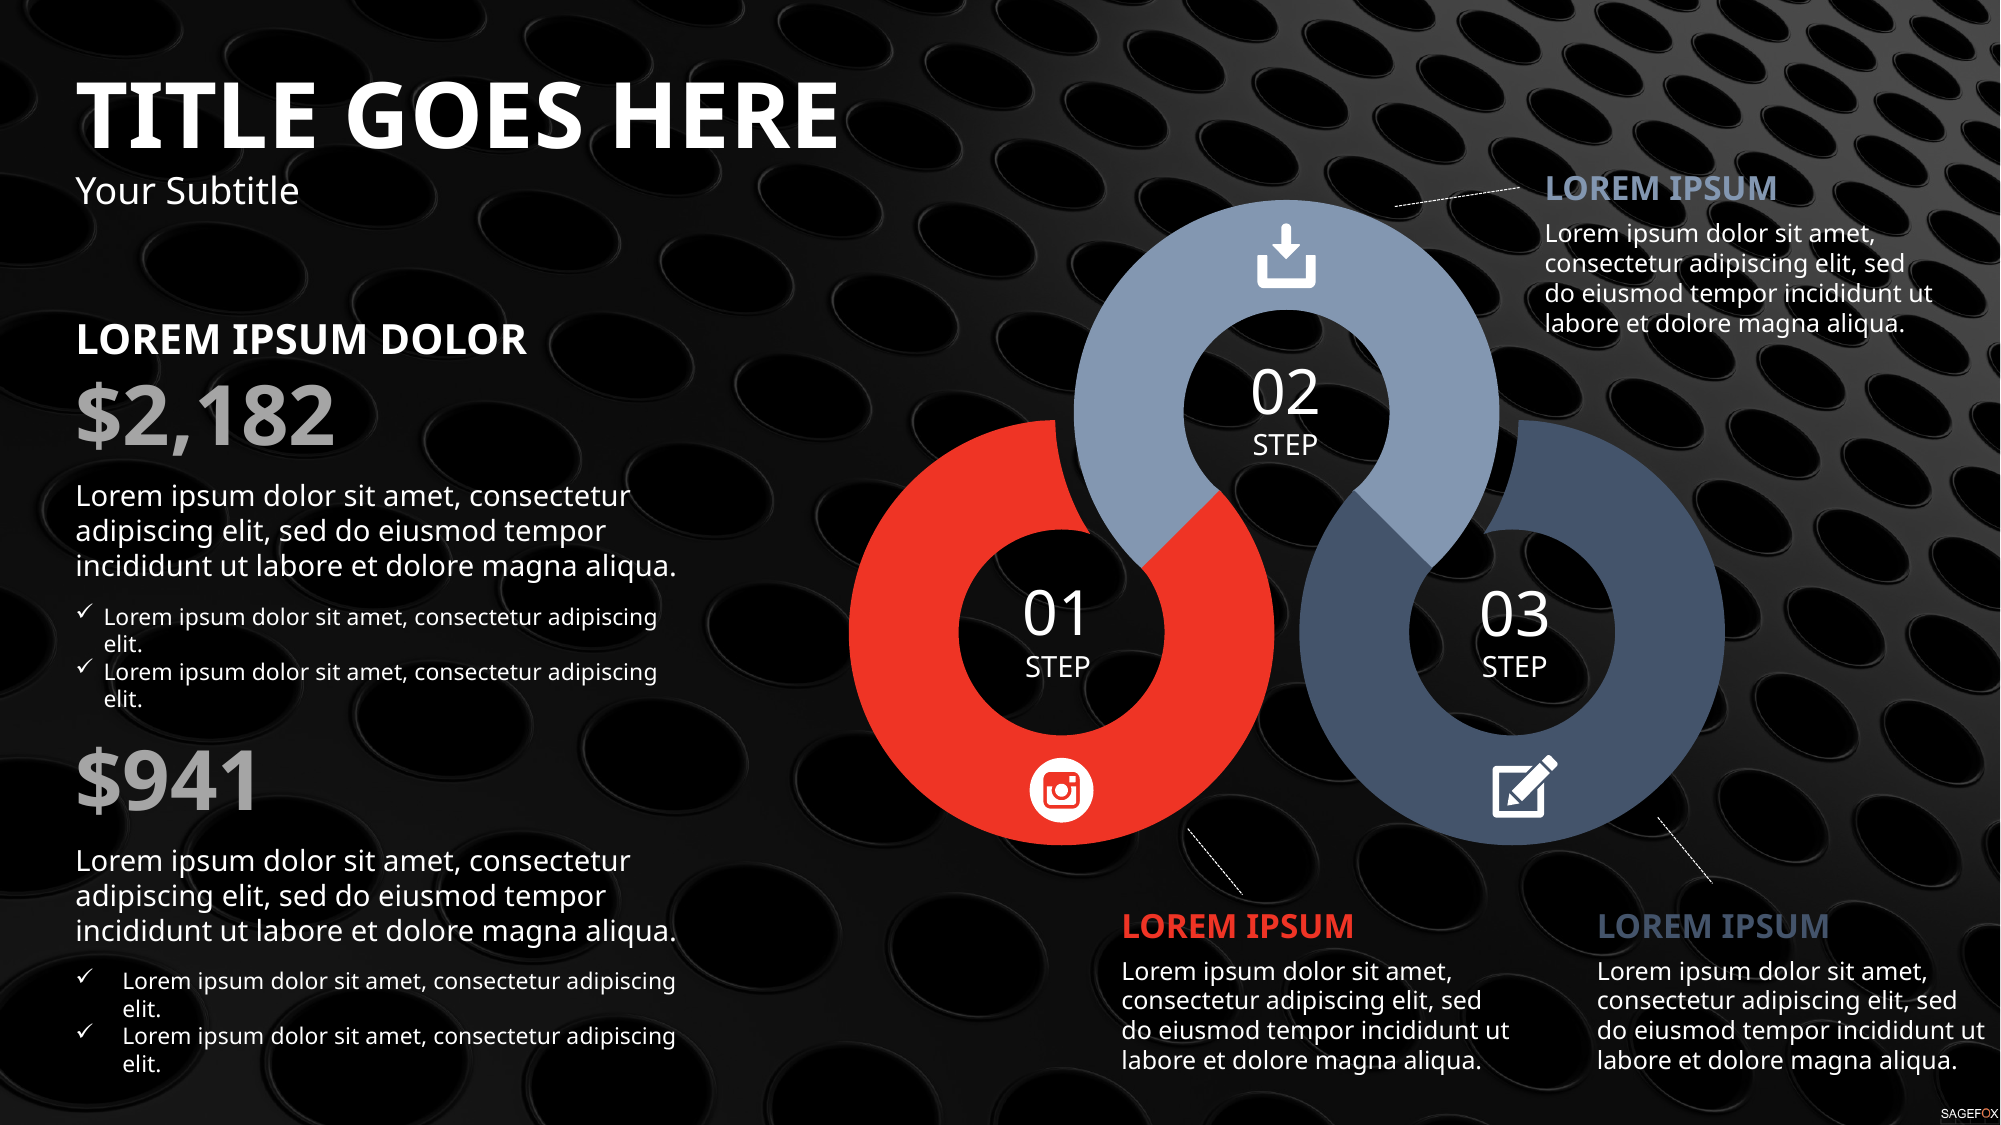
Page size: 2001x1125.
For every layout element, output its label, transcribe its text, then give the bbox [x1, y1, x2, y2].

text_box 03 STEP [1461, 566, 1569, 691]
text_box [1394, 187, 1520, 207]
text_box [1029, 757, 1094, 823]
text_box LOREM IPSUM Lorem ipsum dolor sit amet, consectetur adipiscing elit, sed do eiusmod tempor incididunt ut labore et dolore magna aliqua. [1111, 900, 1525, 1080]
text_box TITLE GOES HERE Your Subtitle [60, 49, 1036, 220]
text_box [1187, 828, 1243, 895]
text_box LOREM IPSUM Lorem ipsum dolor sit amet, consectetur adipiscing elit, sed do eiusmod tempor incididunt ut labore et dolore magna aliqua. [1534, 162, 1948, 343]
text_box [1257, 223, 1316, 289]
text_box LOREM IPSUM Lorem ipsum dolor sit amet, consectetur adipiscing elit, sed do eiusmod tempor incididunt ut labore et dolore magna aliqua. [1586, 900, 2000, 1080]
text_box 01 STEP [1004, 565, 1112, 691]
text_box [847, 418, 1276, 847]
text_box LOREM IPSUM DOLOR $2,182 Lorem ipsum dolor sit amet, consectetur adipiscing elit, sed do eiusmod tempor incididunt ut labore et dolore magna aliqua. Lorem ipsum dolor sit amet, consectetur adipiscing elit. Lorem ipsum dolor sit amet, consectetur adipiscing elit. $941 Lorem ipsum dolor sit amet, consectetur adipiscing elit, sed do eiusmod tempor incididunt ut labore et dolore magna aliqua. Lorem ipsum dolor sit amet, consectetur adipiscing elit. Lorem ipsum dolor sit amet, consectetur adipiscing elit. [60, 305, 719, 1120]
text_box 02 STEP [1232, 344, 1340, 469]
picture [0, 0, 2001, 1125]
text_box [1072, 198, 1501, 569]
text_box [1492, 755, 1558, 818]
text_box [1657, 817, 1713, 884]
text_box [1298, 418, 1726, 847]
